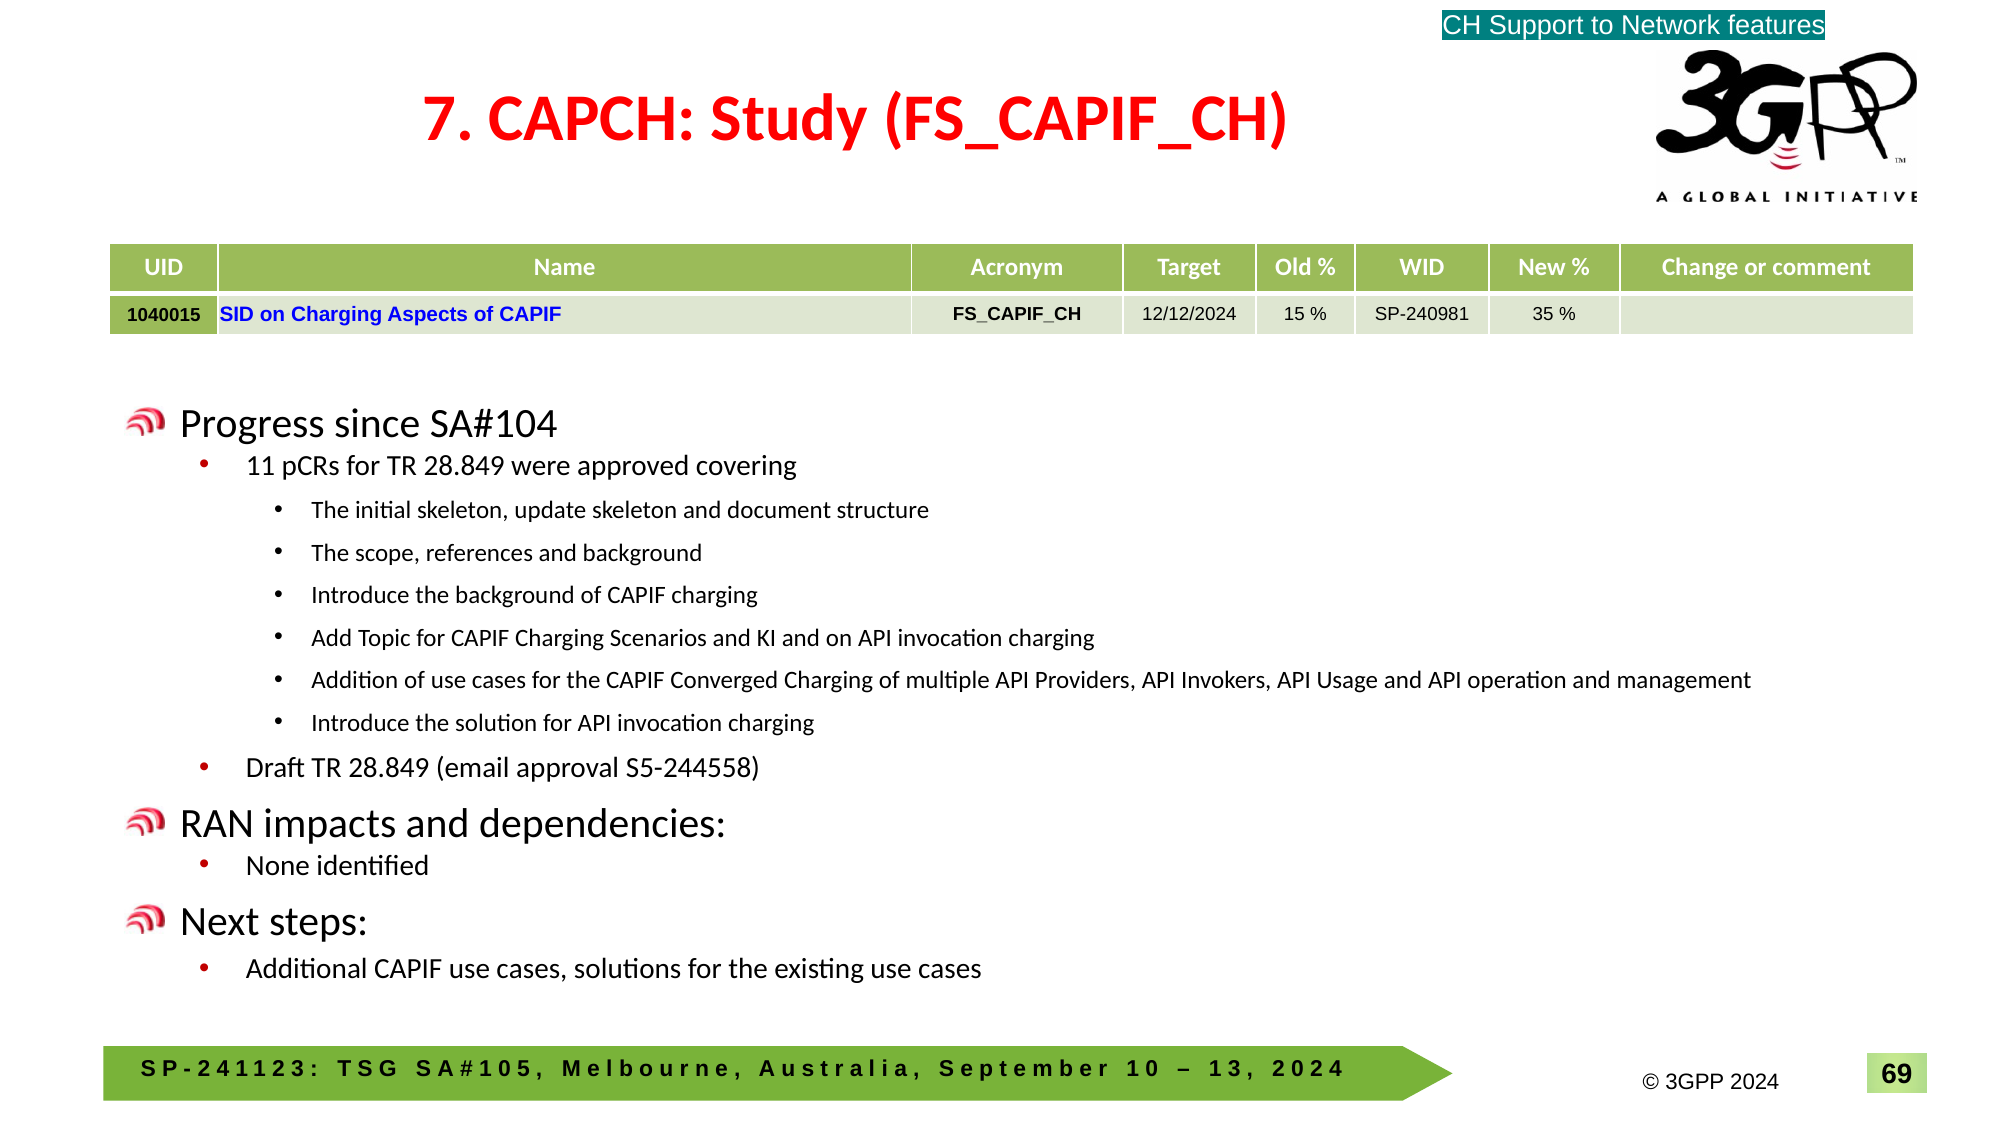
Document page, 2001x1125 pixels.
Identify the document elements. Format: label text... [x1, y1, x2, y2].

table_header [110, 244, 217, 291]
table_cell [912, 296, 1122, 334]
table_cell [110, 296, 217, 334]
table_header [1490, 244, 1619, 291]
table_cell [1124, 296, 1255, 334]
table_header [1124, 244, 1255, 291]
picture [124, 806, 165, 836]
picture [1656, 50, 1917, 202]
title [109, 19, 1603, 207]
picture [124, 903, 165, 934]
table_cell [1356, 296, 1488, 334]
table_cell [1257, 296, 1354, 334]
picture [124, 406, 165, 436]
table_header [1356, 244, 1488, 291]
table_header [1257, 244, 1354, 291]
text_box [109, 388, 1914, 1028]
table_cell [1490, 296, 1619, 334]
table_cell TS 32.240/255/256 [1867, 1053, 1927, 1093]
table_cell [1621, 296, 1913, 334]
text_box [1427, 0, 1841, 48]
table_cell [219, 296, 911, 334]
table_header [1621, 244, 1913, 291]
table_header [912, 244, 1122, 291]
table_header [219, 244, 911, 291]
